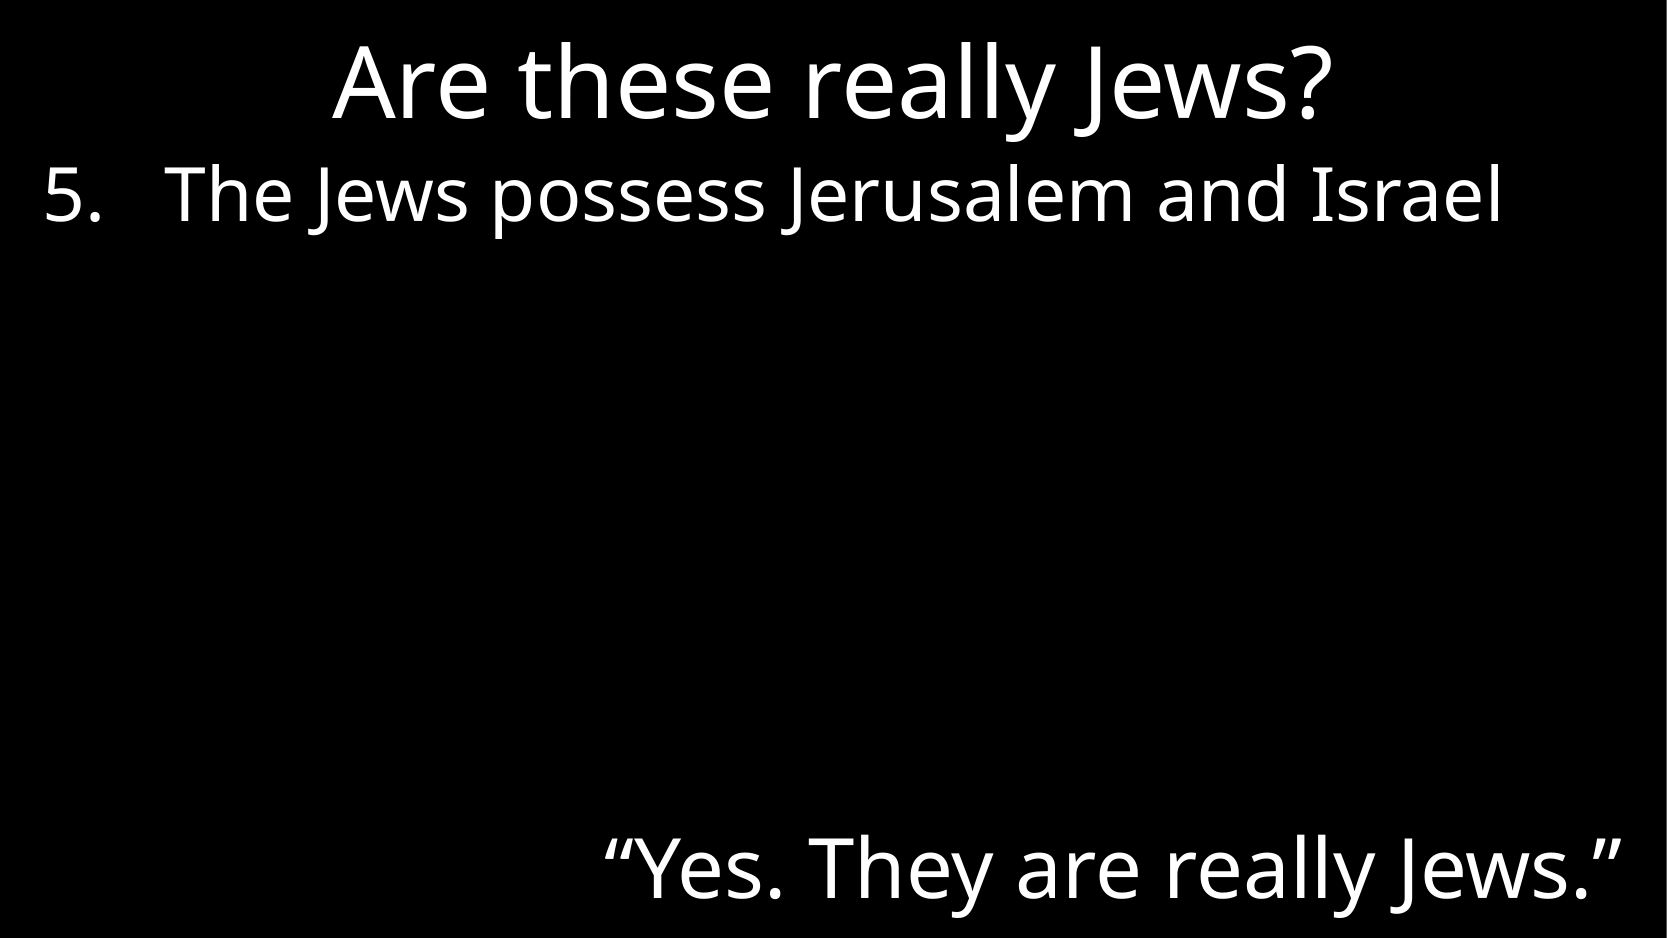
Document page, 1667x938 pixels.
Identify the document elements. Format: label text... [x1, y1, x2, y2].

list The Jews possess Jerusalem and Israel [27, 145, 1640, 813]
title Are these really Jews? [27, 20, 1640, 136]
list “Yes. They are really Jews.” [27, 827, 1640, 912]
